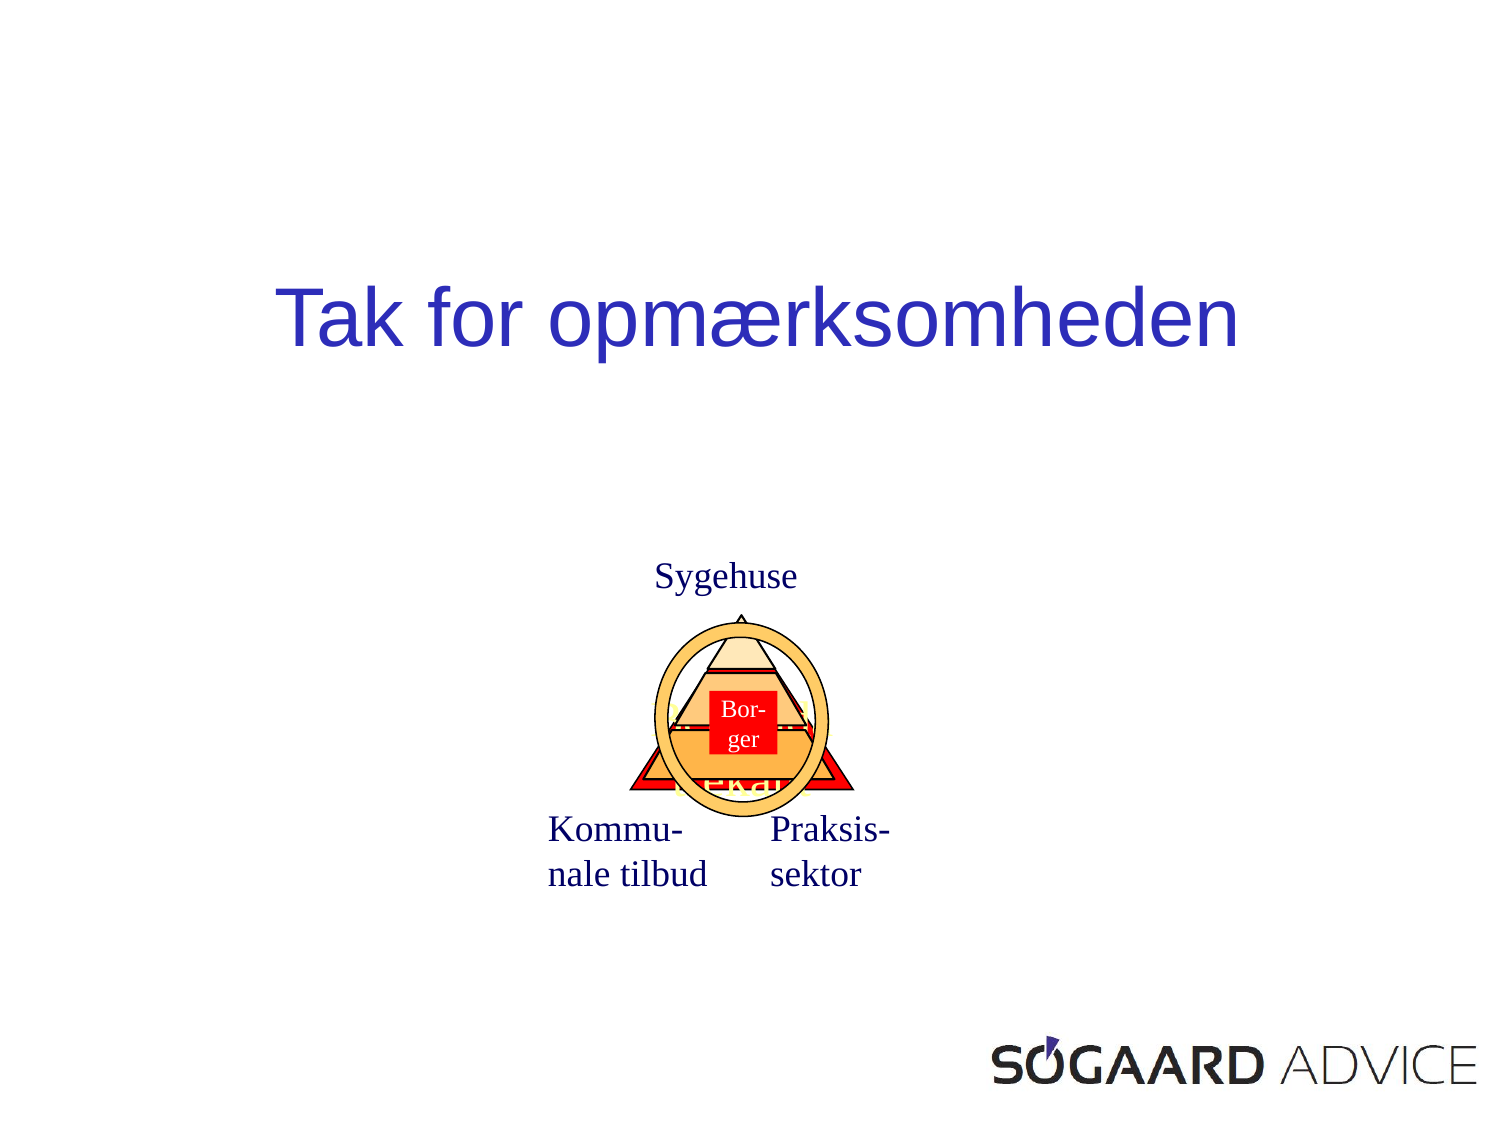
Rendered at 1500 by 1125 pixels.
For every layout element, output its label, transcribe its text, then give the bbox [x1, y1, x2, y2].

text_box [565, 543, 881, 870]
text_box Tak for opmærksomheden [259, 255, 1257, 371]
picture [986, 1020, 1500, 1106]
